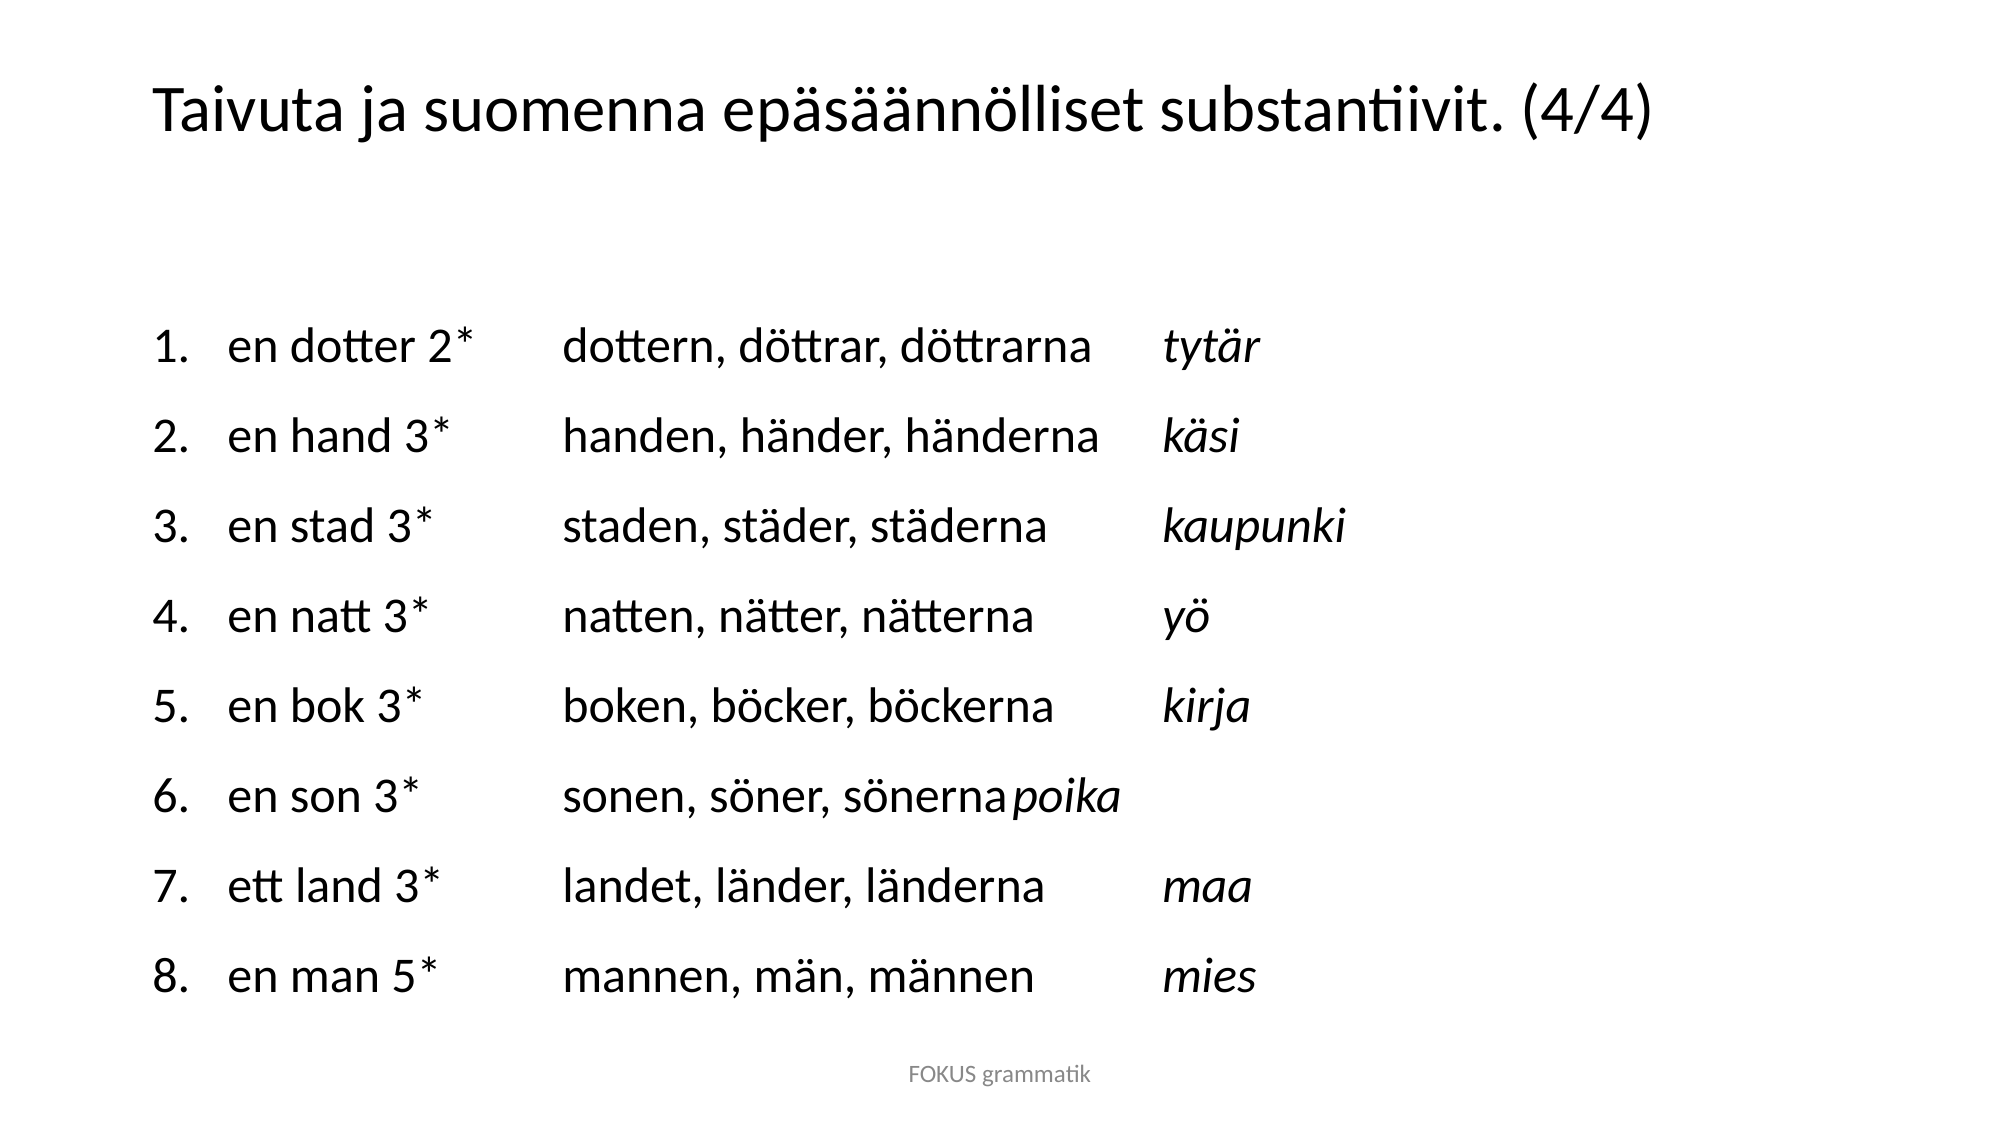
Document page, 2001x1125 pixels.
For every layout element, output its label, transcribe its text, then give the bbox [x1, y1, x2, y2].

list dottern, döttrar, döttrarna tytär handen, händer, händerna käsi staden, städer, städerna kaupunki natten, nätter, nätterna yö boken, böcker, böckerna kirja sonen, söner, sönerna poika landet, länder, länderna maa mannen, män, männen mies [547, 214, 1863, 925]
footer FOKUS grammatik [662, 1042, 1338, 1103]
list en dotter 2* en hand 3* en stad 3* en natt 3* en bok 3* en son 3* ett land 3* en man 5* [137, 214, 530, 937]
title Taivuta ja suomenna epäsäännölliset substantiivit. (4/4) [137, 38, 1863, 182]
